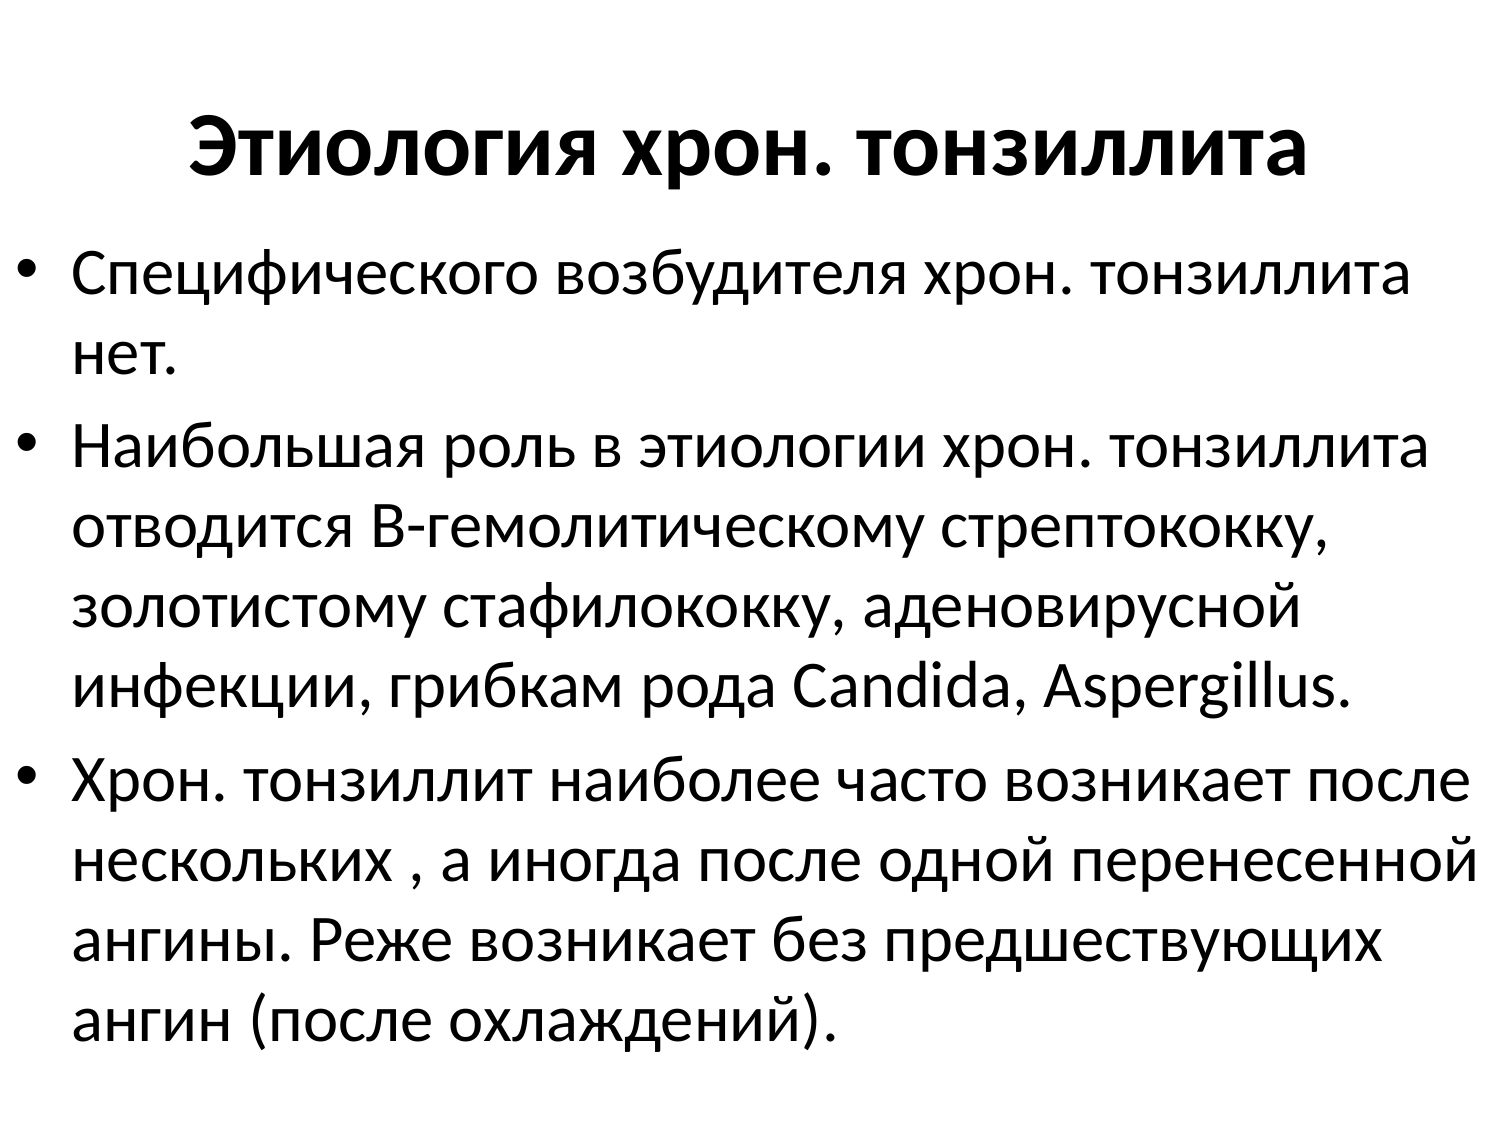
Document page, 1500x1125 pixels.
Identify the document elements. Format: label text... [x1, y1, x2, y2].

title Этиология хрон. тонзиллита [75, 45, 1425, 219]
list Специфического возбудителя хрон. тонзиллита нет. Наибольшая роль в этиологии хрон. тонзиллита отводится В-гемолитическому стрептококку, золотистому стафилококку, аденовирусной инфекции, грибкам рода Candida, Aspergillus. Хрон. тонзиллит наиболее часто возникает после нескольких , а иногда после одной перенесенной ангины. Реже возникает без предшествующих ангин (после охлаждений). [0, 219, 1500, 1125]
